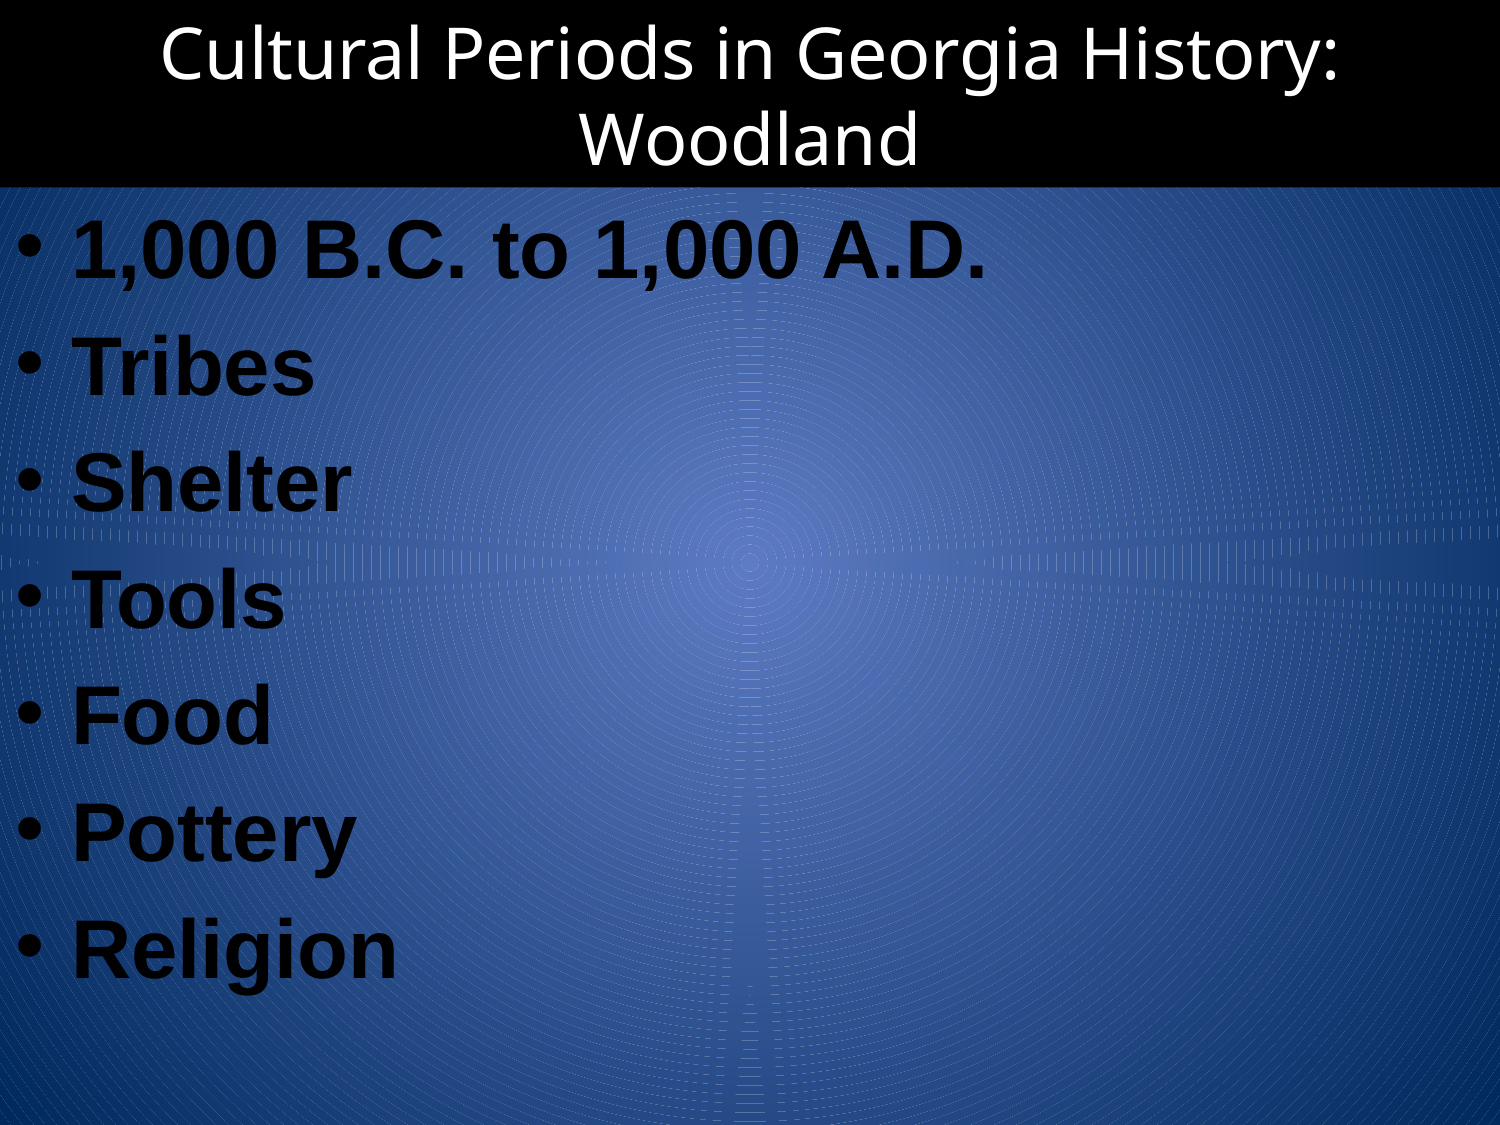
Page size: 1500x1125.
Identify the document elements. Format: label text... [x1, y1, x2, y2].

list 1,000 B.C. to 1,000 A.D. Tribes Shelter Tools Food Pottery Religion [0, 187, 1500, 1125]
title Cultural Periods in Georgia History: Woodland [0, 0, 1500, 187]
